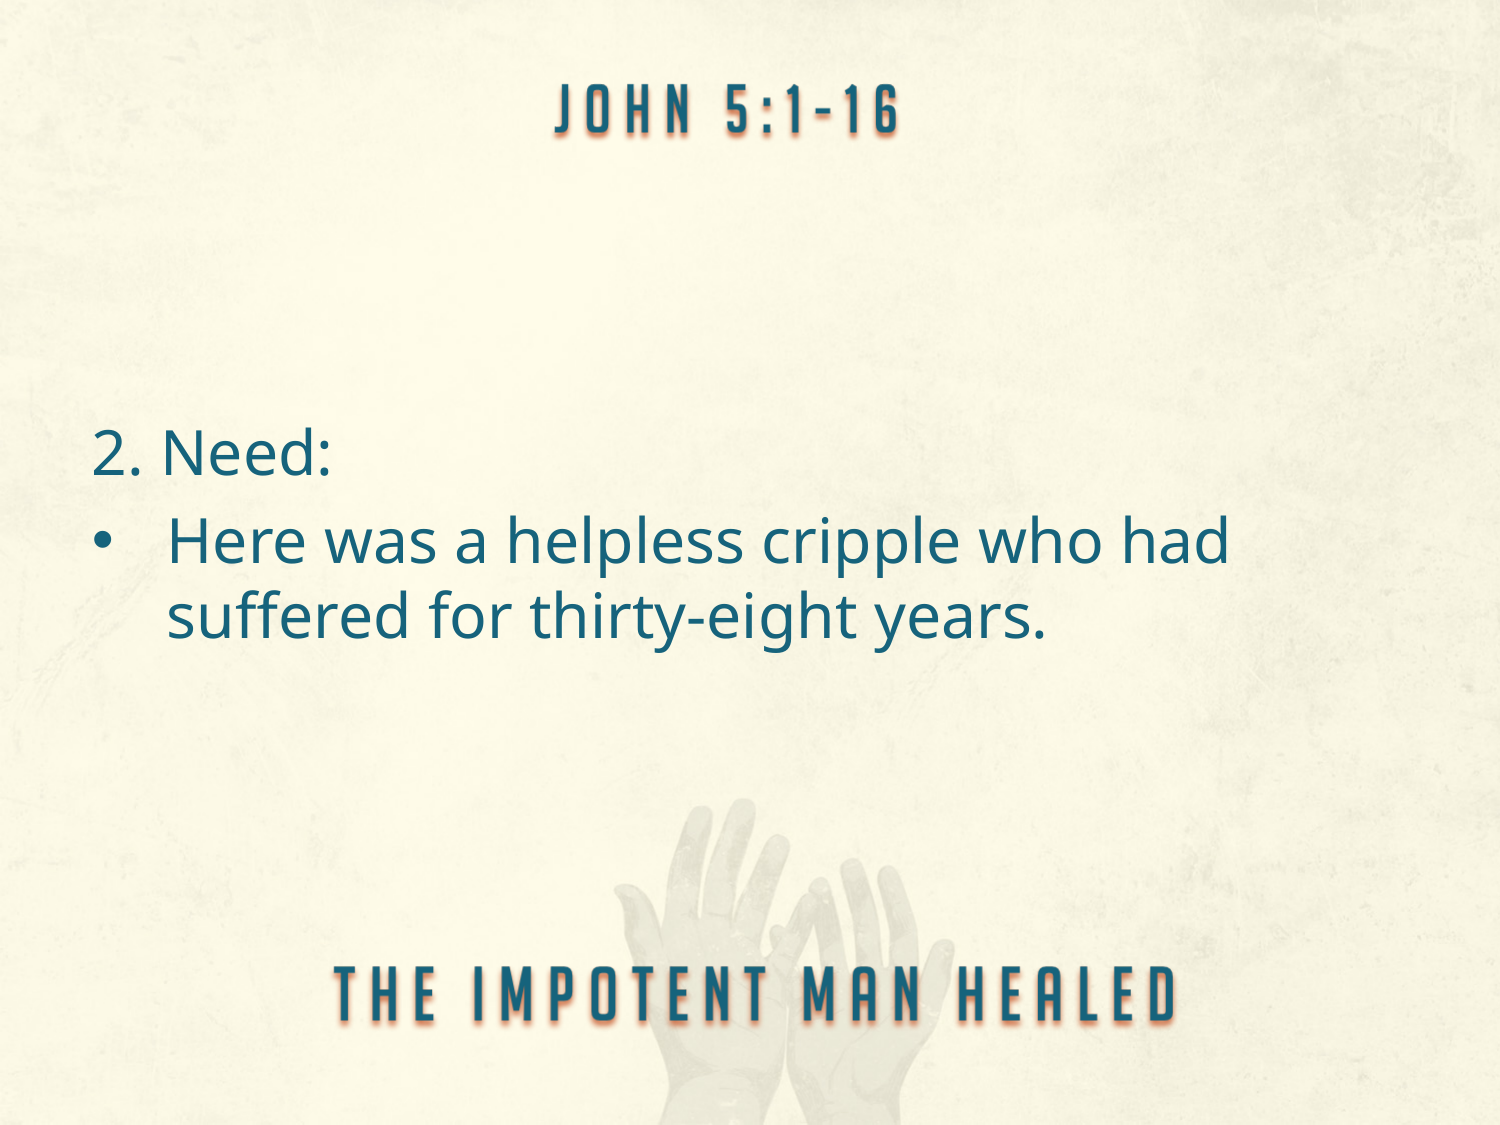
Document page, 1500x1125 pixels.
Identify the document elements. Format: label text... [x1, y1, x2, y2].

list 2. Need: Here was a helpless cripple who had suffered for thirty-eight years. [76, 154, 1424, 910]
picture [0, 0, 1500, 1125]
